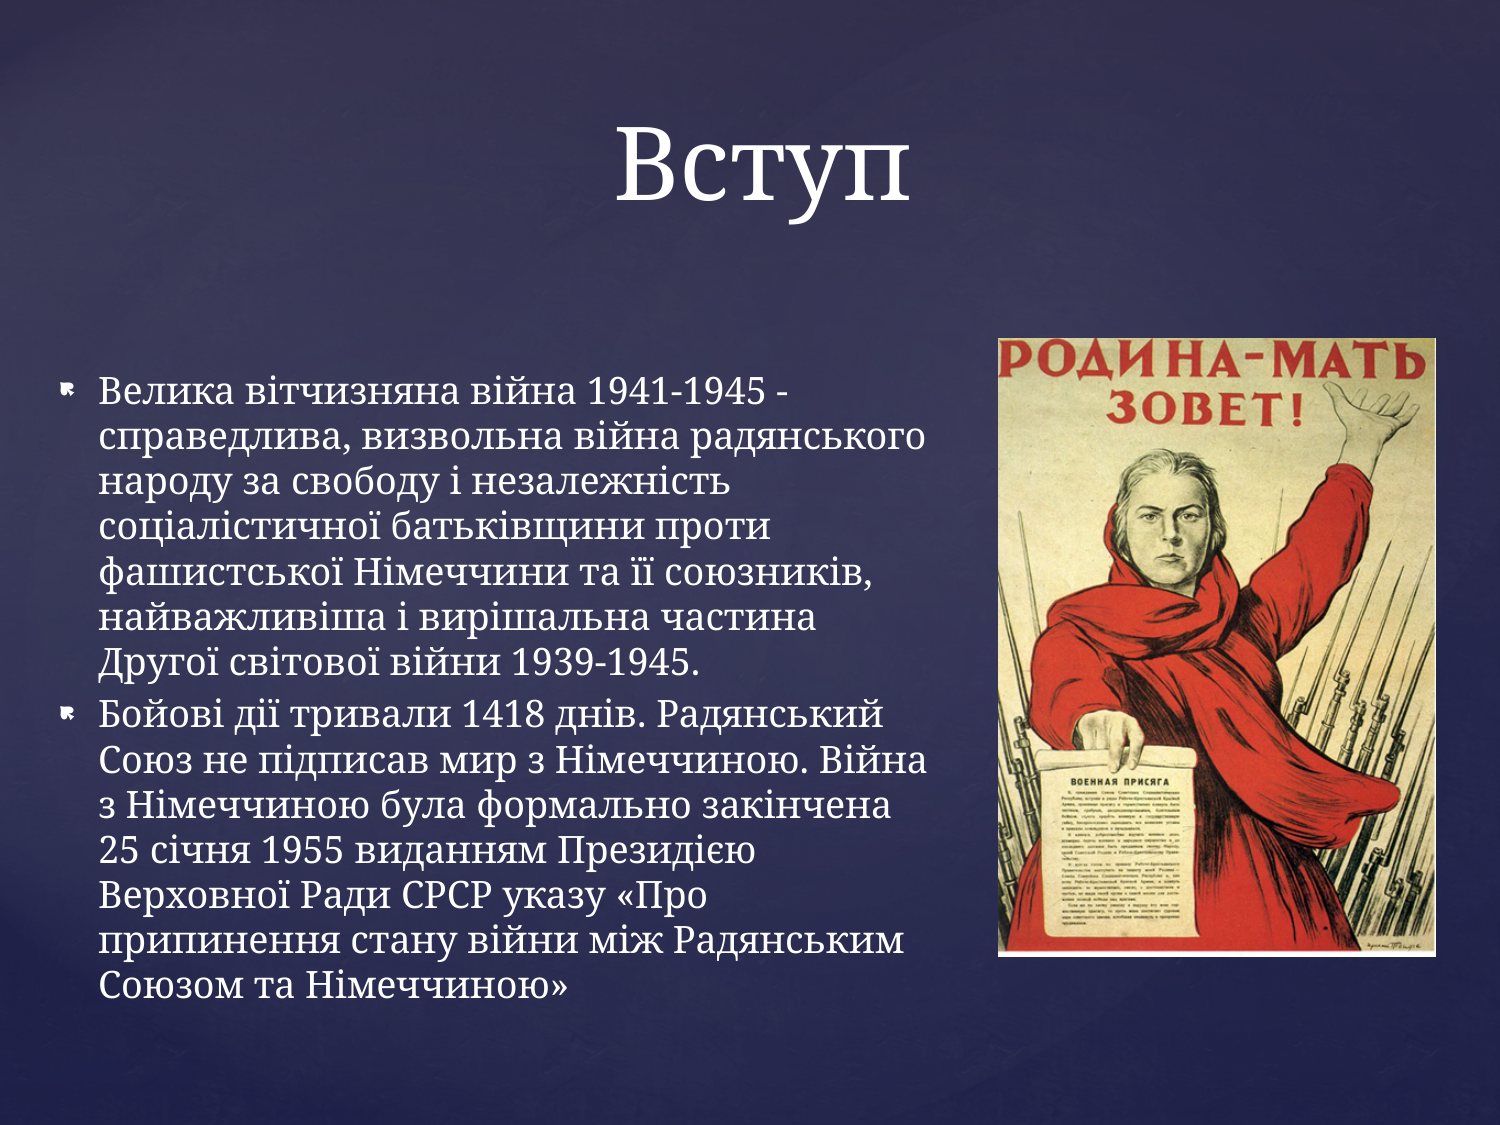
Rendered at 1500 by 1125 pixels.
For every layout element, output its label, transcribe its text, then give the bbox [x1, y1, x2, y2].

picture [997, 337, 1436, 957]
list Велика вітчизняна війна 1941-1945 - справедлива, визвольна війна радянського народу за свободу і незалежність соціалістичної батьківщини проти фашистської Німеччини та її союзників, найважливіша і вирішальна частина Другої світової війни 1939-1945. Бойові дії тривали 1418 днів. Радянський Союз не підписав мир з Німеччиною. Війна з Німеччиною була формально закінчена 25 січня 1955 виданням Президією Верховної Ради СРСР указу «Про припинення стану війни між Радянським Союзом та Німеччиною» [41, 338, 951, 1035]
title Вступ [147, 78, 1386, 229]
